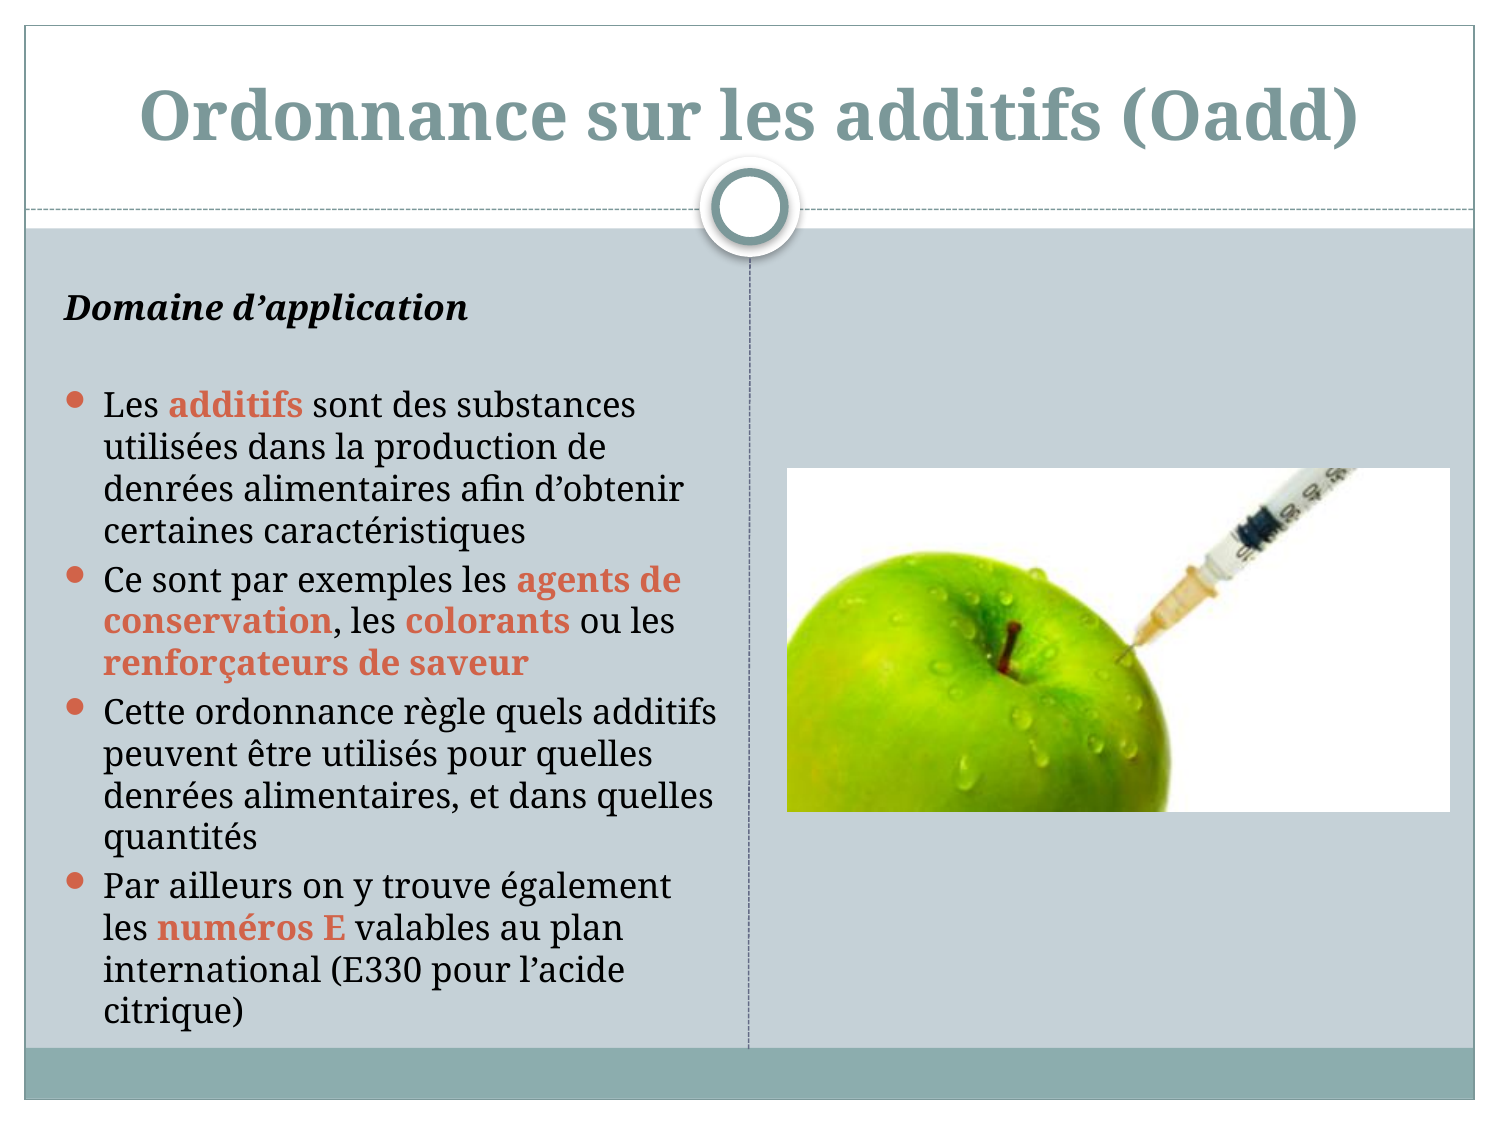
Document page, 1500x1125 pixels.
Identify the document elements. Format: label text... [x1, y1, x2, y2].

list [787, 255, 1451, 1024]
title Ordonnance sur les additifs (Oadd) [49, 37, 1450, 162]
list Domaine d’application Les additifs sont des substances utilisées dans la production de denrées alimentaires afin d’obtenir certaines caractéristiques Ce sont par exemples les agents de conservation, les colorants ou les renforçateurs de saveur Cette ordonnance règle quels additifs peuvent être utilisés pour quelles denrées alimentaires, et dans quelles quantités Par ailleurs on y trouve également les numéros E valables au plan international (E330 pour l’acide citrique) [49, 278, 737, 1047]
